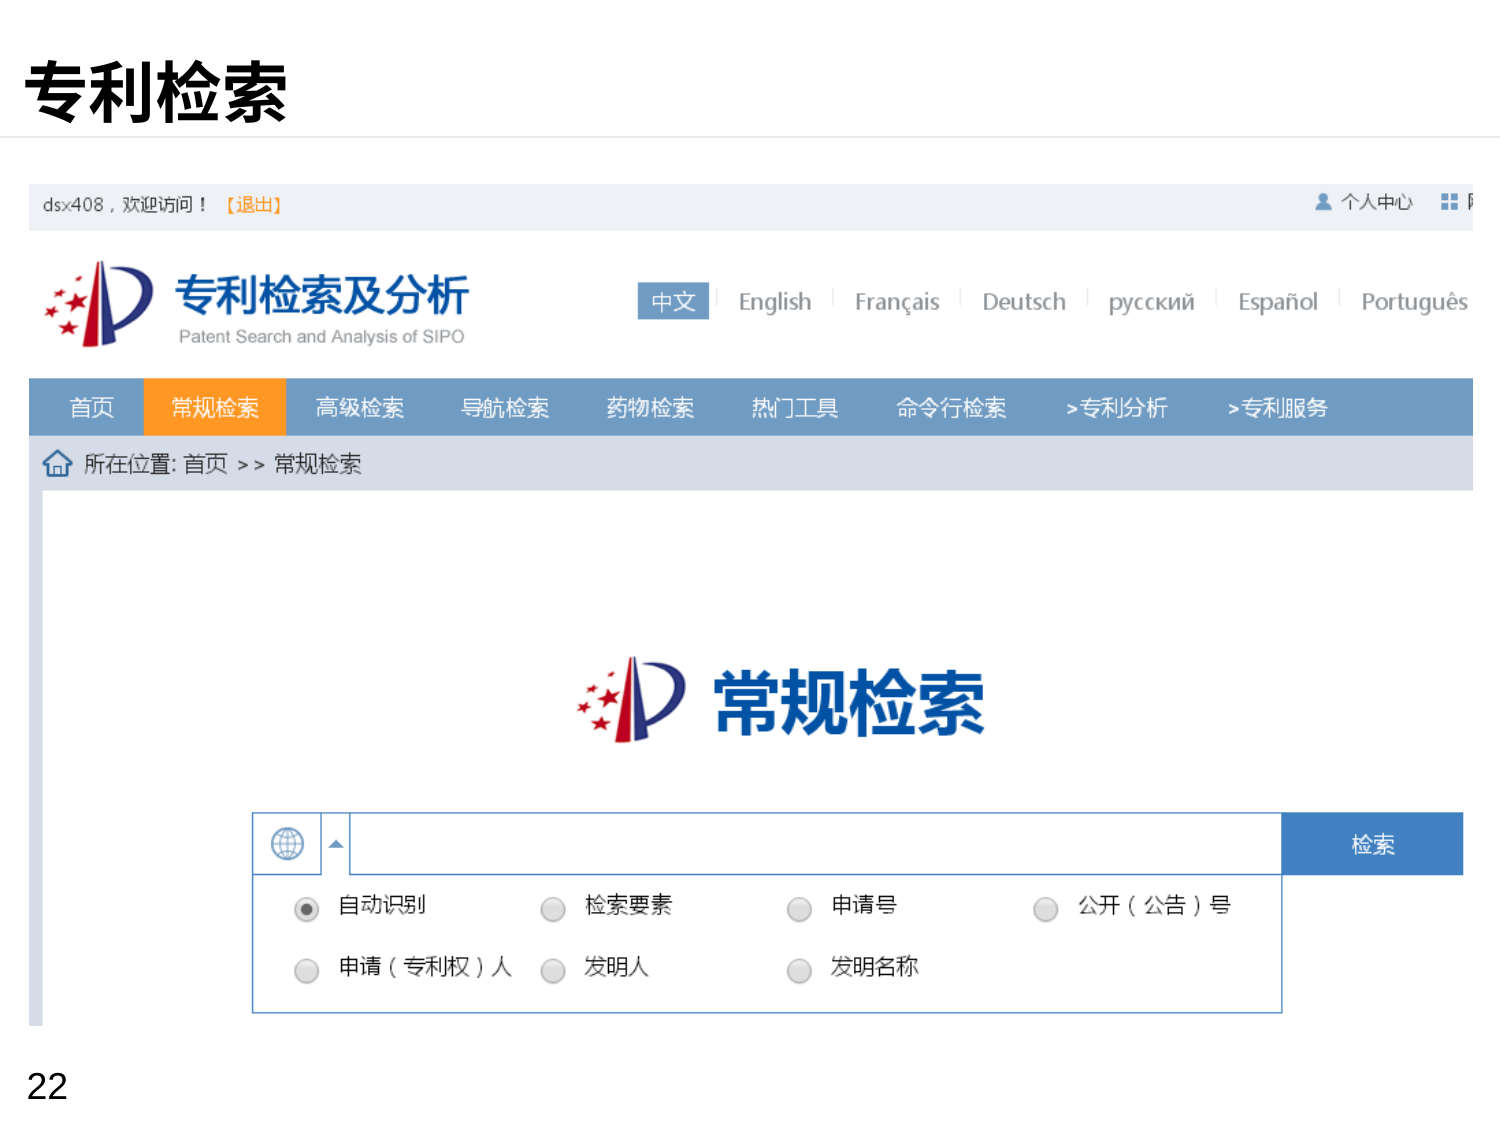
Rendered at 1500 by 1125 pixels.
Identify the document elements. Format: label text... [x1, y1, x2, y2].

text_box 专利检索 [7, 50, 304, 139]
picture [29, 184, 1473, 1026]
